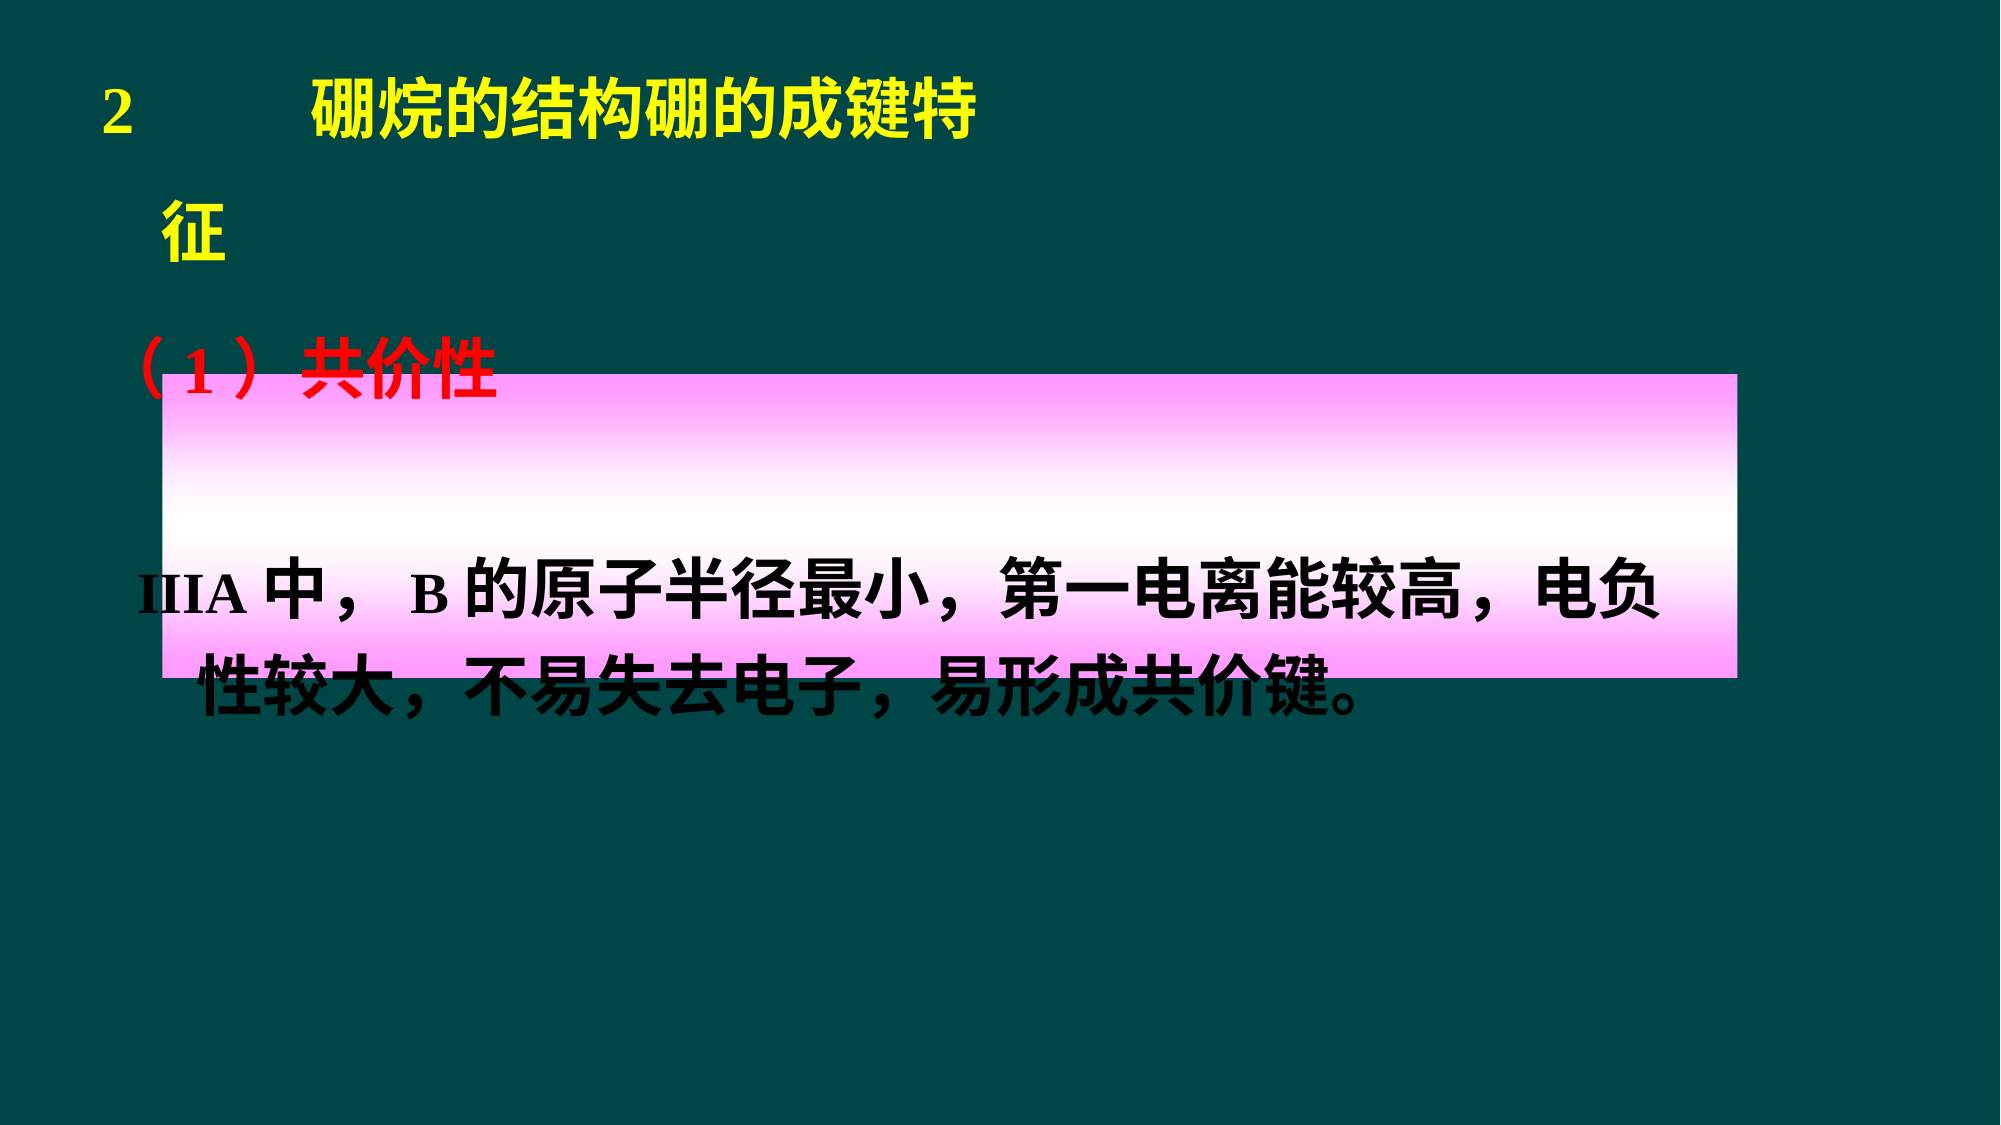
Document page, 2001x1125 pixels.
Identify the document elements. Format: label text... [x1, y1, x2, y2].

text_box 2 硼烷的结构硼的成键特征 （1）共价性 IIIA中，B的原子半径最小，第一电离能较高，电负性较大，不易失去电子，易形成共价键。 [99, 24, 1700, 724]
text_box [1700, 374, 1738, 678]
